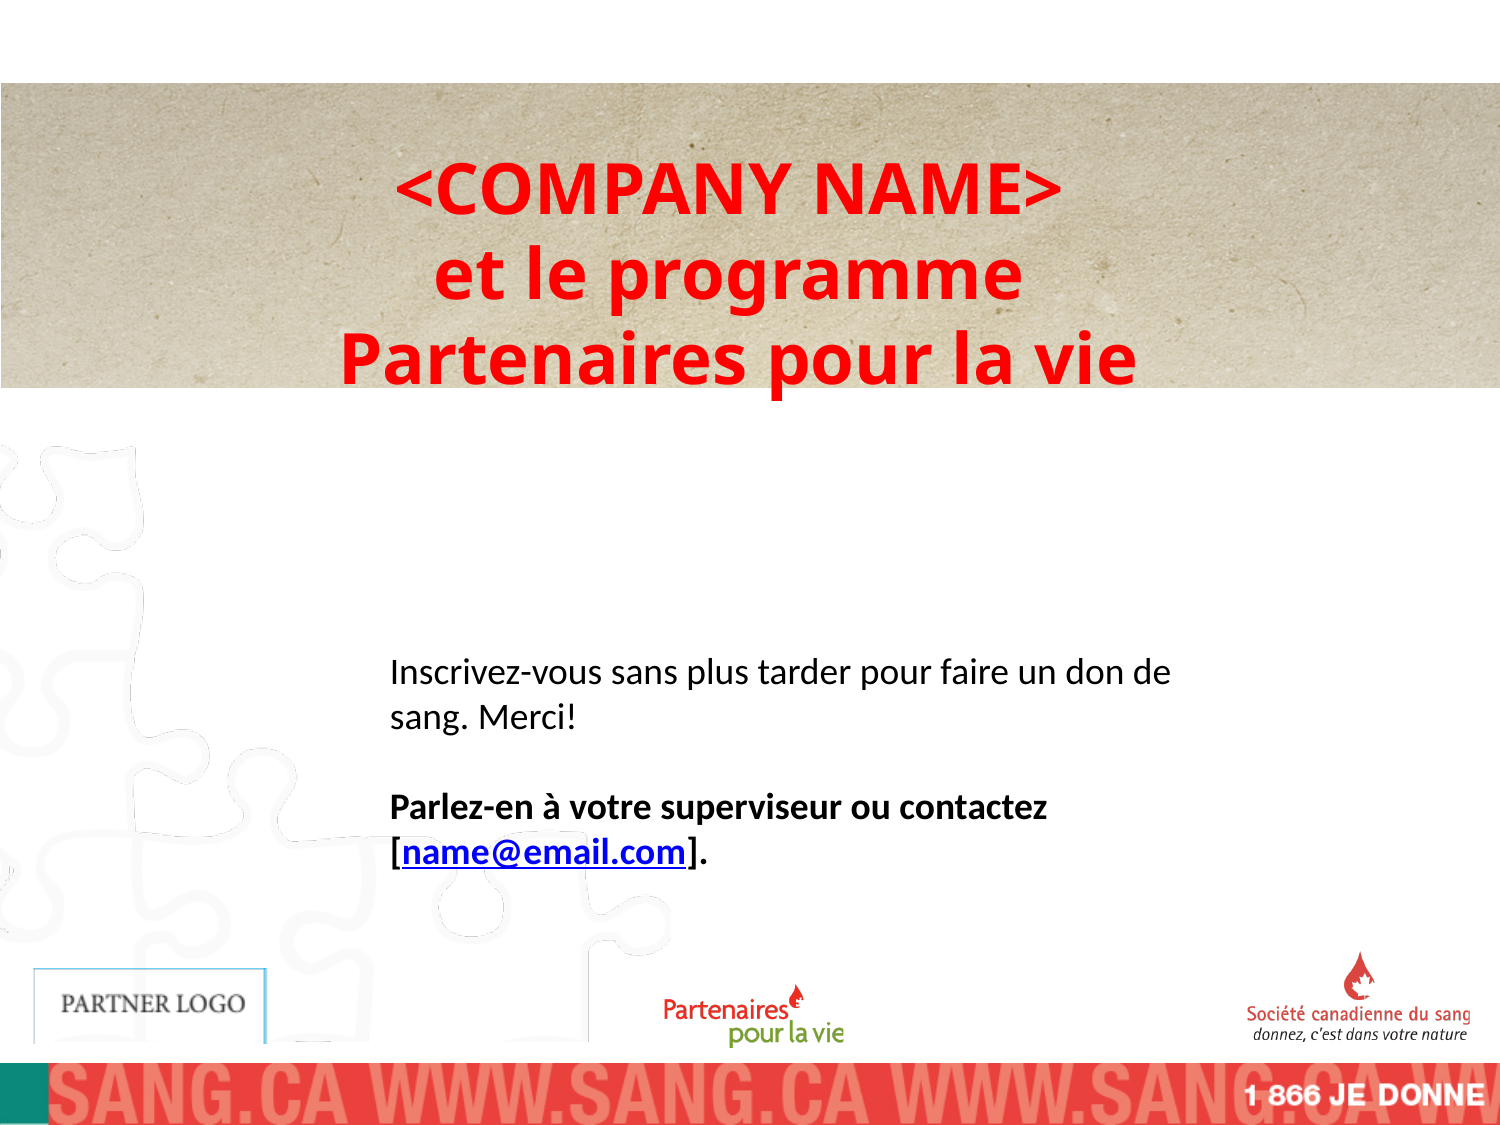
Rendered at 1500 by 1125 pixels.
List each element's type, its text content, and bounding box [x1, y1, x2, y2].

text_box <COMPANY NAME> et le programme Partenaires pour la vie [907, 136, 1366, 406]
picture [2, 0, 1500, 986]
text_box Inscrivez-vous sans plus tarder pour faire un don de sang. Merci! Parlez-en à votre superviseur ou contactez [name@email.com]. [907, 639, 1200, 924]
picture [33, 967, 288, 1044]
picture [0, 1063, 1500, 1125]
text_box <COMPANY NAME> et le programme Partenaires pour la vie [111, 136, 592, 406]
text_box Inscrivez-vous sans plus tarder pour faire un don de sang. Merci! Parlez-en à votre superviseur ou contactez [name@email.com]. [374, 639, 592, 924]
